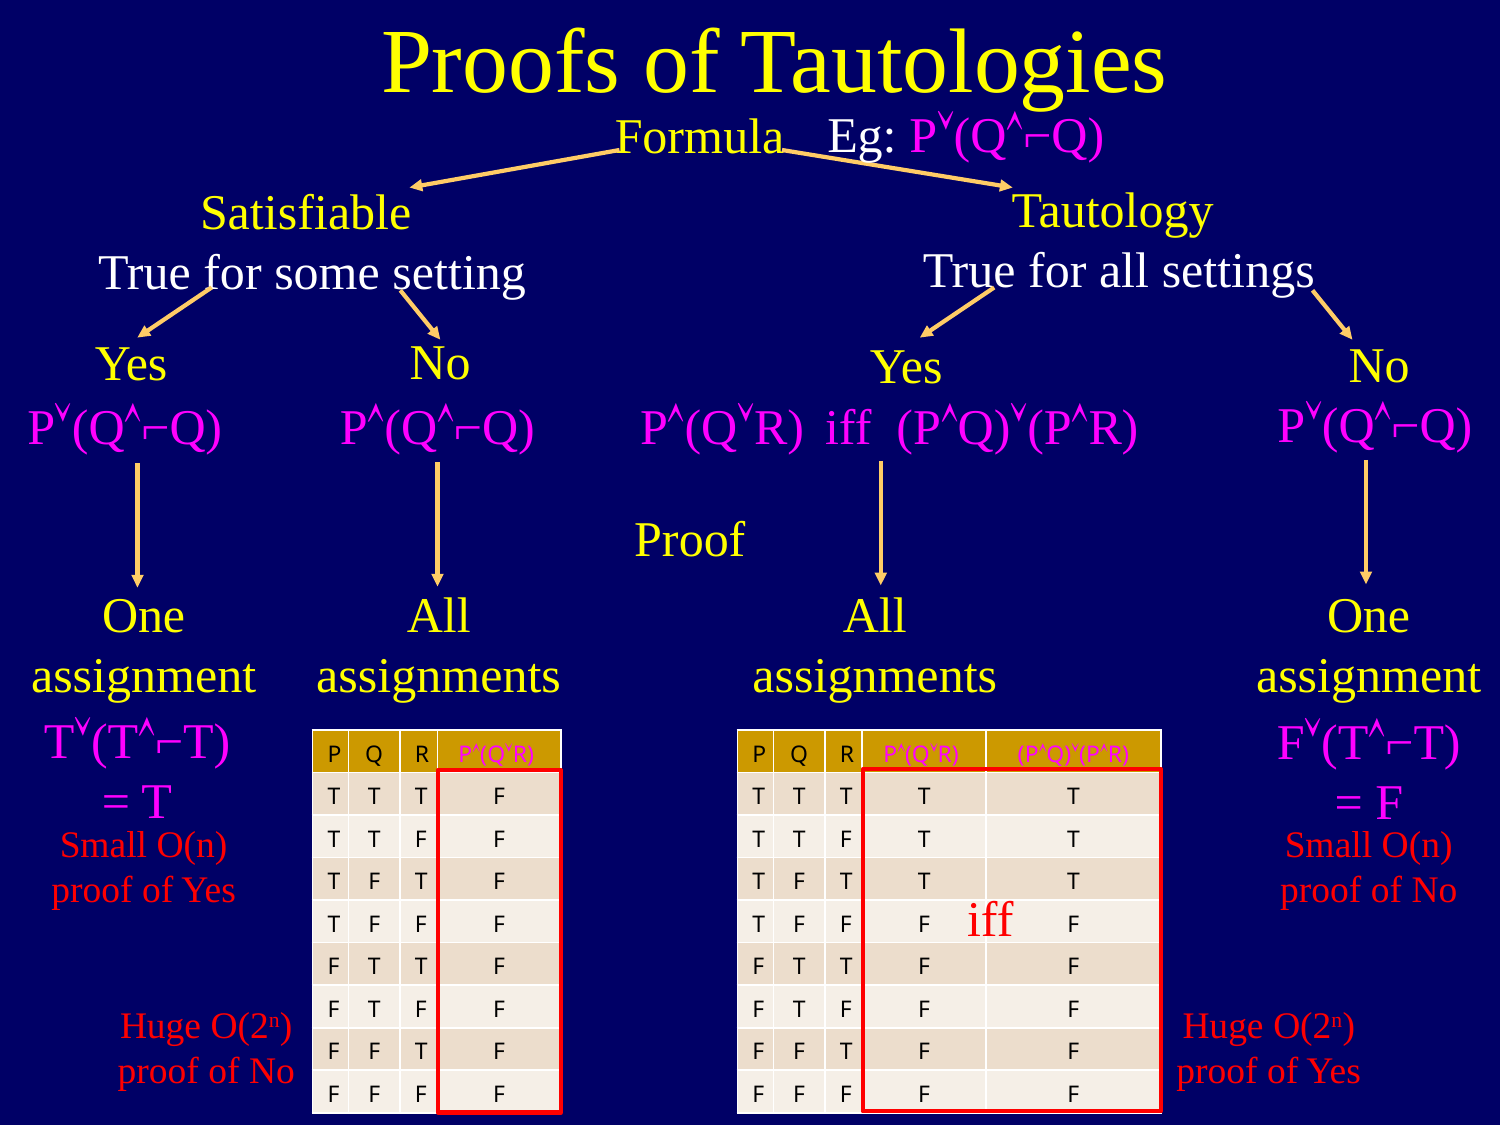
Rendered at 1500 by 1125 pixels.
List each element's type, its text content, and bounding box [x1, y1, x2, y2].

table_cell F [774, 1071, 824, 1112]
table_header Q [774, 731, 824, 772]
table_cell T [738, 773, 773, 814]
table_cell F [738, 1071, 773, 1112]
table_cell T [826, 773, 861, 814]
table_cell T [313, 773, 348, 814]
table_header R [401, 731, 437, 772]
table_cell T [738, 901, 773, 942]
table_cell F [826, 986, 861, 1027]
table_cell F [349, 901, 399, 942]
table_cell F [738, 986, 773, 1027]
text_box P(Q⌐Q) [12, 387, 275, 463]
table_header R [826, 731, 861, 772]
table_cell T [401, 943, 437, 984]
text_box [74, 149, 620, 309]
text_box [5, 574, 276, 838]
table_header P(QR) [438, 731, 560, 770]
text_box P(QR) iff (PQ)(PR) [625, 386, 1236, 462]
table_cell F [349, 1071, 399, 1112]
text_box P(Q⌐Q) [324, 387, 588, 463]
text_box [837, 287, 1448, 402]
text_box [862, 769, 1162, 1112]
table_cell T [826, 1029, 861, 1069]
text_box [781, 149, 1338, 307]
table_cell T [774, 986, 824, 1027]
table_cell T [313, 858, 348, 899]
table_cell F [826, 816, 861, 857]
table_cell T [349, 943, 399, 984]
text_box Proof [619, 499, 842, 574]
table_cell T [774, 943, 824, 984]
table_cell T [826, 943, 861, 984]
text_box Small O(n) proof of No [1237, 846, 1500, 918]
table_cell T [349, 986, 399, 1027]
text_box Huge O(2n) proof of Yes [1137, 993, 1400, 1099]
table_cell F [313, 986, 348, 1027]
table_cell F [401, 816, 437, 857]
table_cell F [826, 1071, 861, 1112]
table_header (PQ)(PR) [987, 731, 1160, 769]
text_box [62, 287, 510, 399]
table_cell T [826, 858, 861, 899]
table_cell F [338, 1029, 348, 1069]
text_box Formula [621, 150, 779, 172]
table_cell T [738, 858, 773, 899]
text_box [437, 770, 562, 1113]
table_cell T [401, 858, 437, 899]
text_box Small O(n) proof of Yes [12, 846, 275, 918]
table_header P [313, 731, 348, 772]
table_cell F [738, 943, 773, 984]
table_cell F [349, 858, 399, 899]
table_cell F [826, 901, 852, 942]
text_box Eg: P(Q⌐Q) [812, 94, 1163, 148]
table_cell T [738, 816, 773, 857]
table_cell T [349, 773, 399, 814]
text_box All assignments [737, 574, 1013, 710]
table_cell F [401, 986, 437, 1027]
table_cell F [774, 1029, 824, 1069]
table_cell T [401, 1029, 437, 1069]
text_box All assignments [301, 574, 577, 710]
table_header P [738, 731, 773, 772]
table_header Q [349, 731, 399, 772]
table_cell F [349, 1029, 399, 1069]
table_cell F [774, 858, 824, 899]
table_cell F [774, 901, 824, 942]
text_box Huge O(2n) proof of No [75, 993, 338, 1099]
table_cell T [774, 773, 824, 814]
table_cell T [349, 816, 399, 857]
text_box P(Q⌐Q) [1262, 385, 1500, 460]
table_cell T [401, 773, 437, 814]
table_cell F [313, 943, 348, 984]
table_cell T [313, 816, 348, 857]
table_cell F [738, 1029, 773, 1069]
text_box iff [852, 878, 1128, 954]
table_cell T [774, 816, 824, 857]
table_cell F [401, 1071, 437, 1112]
table_cell F [313, 1071, 348, 1112]
table_cell F [401, 901, 437, 942]
table_header P(QR) [863, 731, 985, 769]
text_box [1237, 574, 1500, 839]
table_cell T [313, 901, 348, 942]
text_box Proofs of Tautologies [137, 0, 1413, 150]
